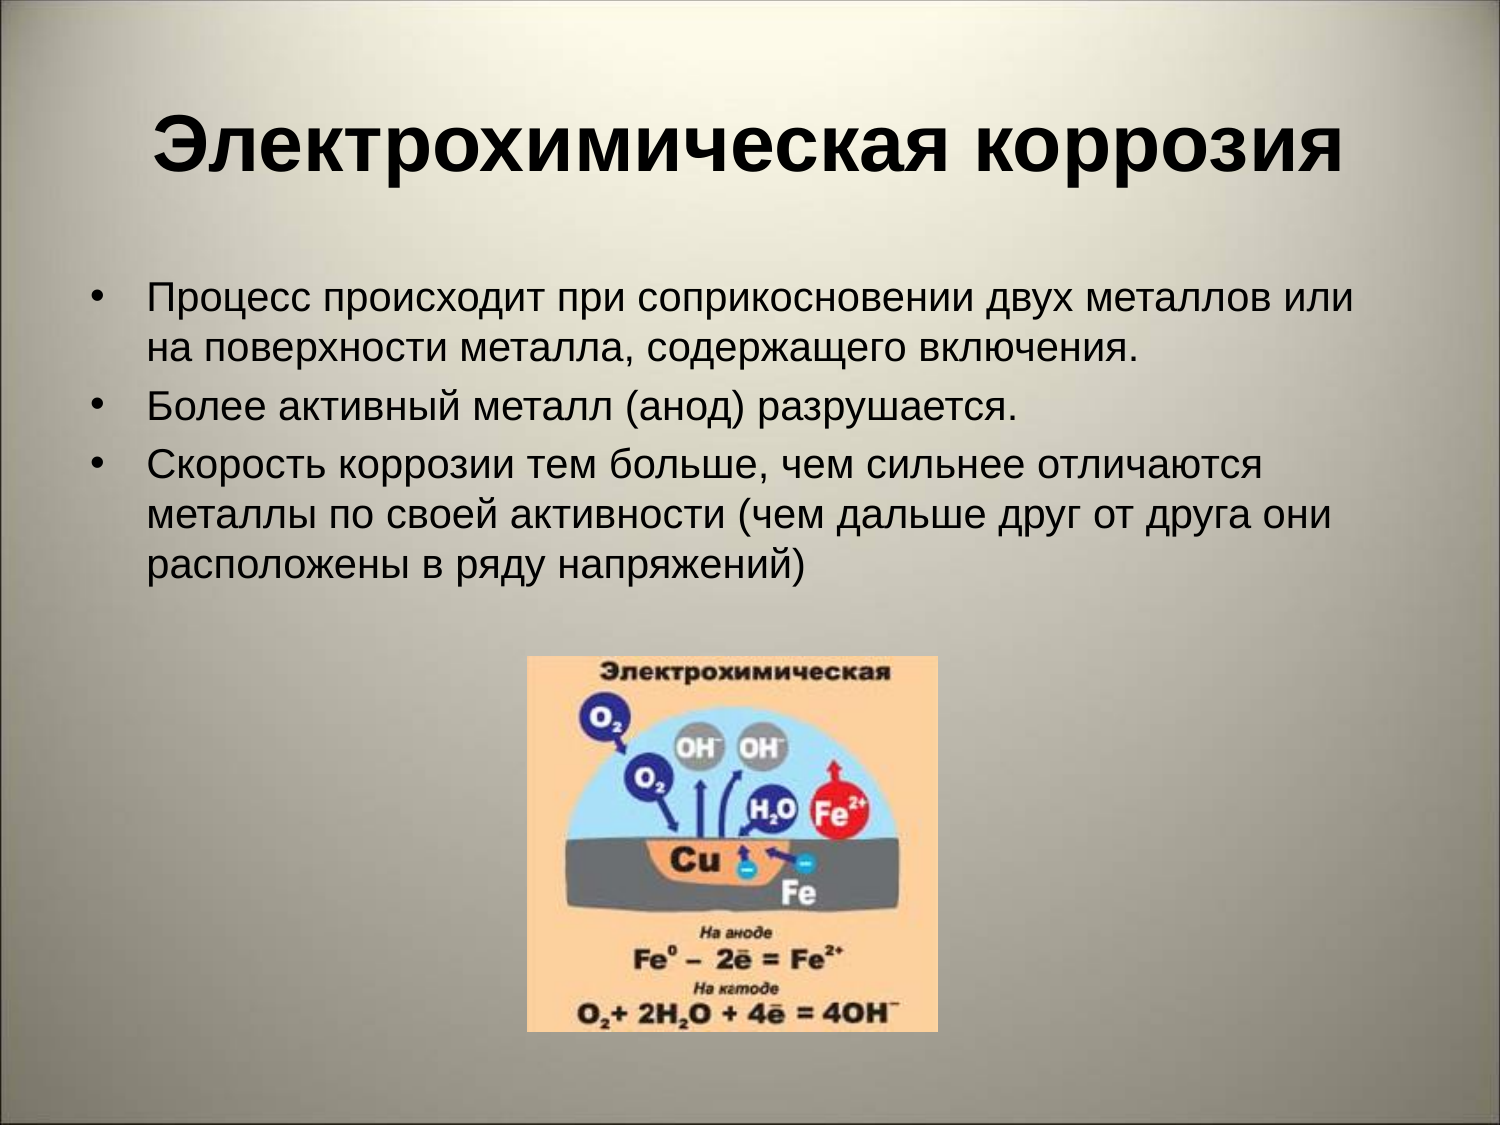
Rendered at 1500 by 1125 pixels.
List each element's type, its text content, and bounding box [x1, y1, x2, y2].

list Процесс происходит при соприкосновении двух металлов или на поверхности металла, содержащего включения. Более активный металл (анод) разрушается. Скорость коррозии тем больше, чем сильнее отличаются металлы по своей активности (чем дальше друг от друга они расположены в ряду напряжений) [74, 262, 1426, 1006]
title Электрохимическая коррозия [74, 44, 1426, 233]
picture [0, 0, 1500, 1125]
